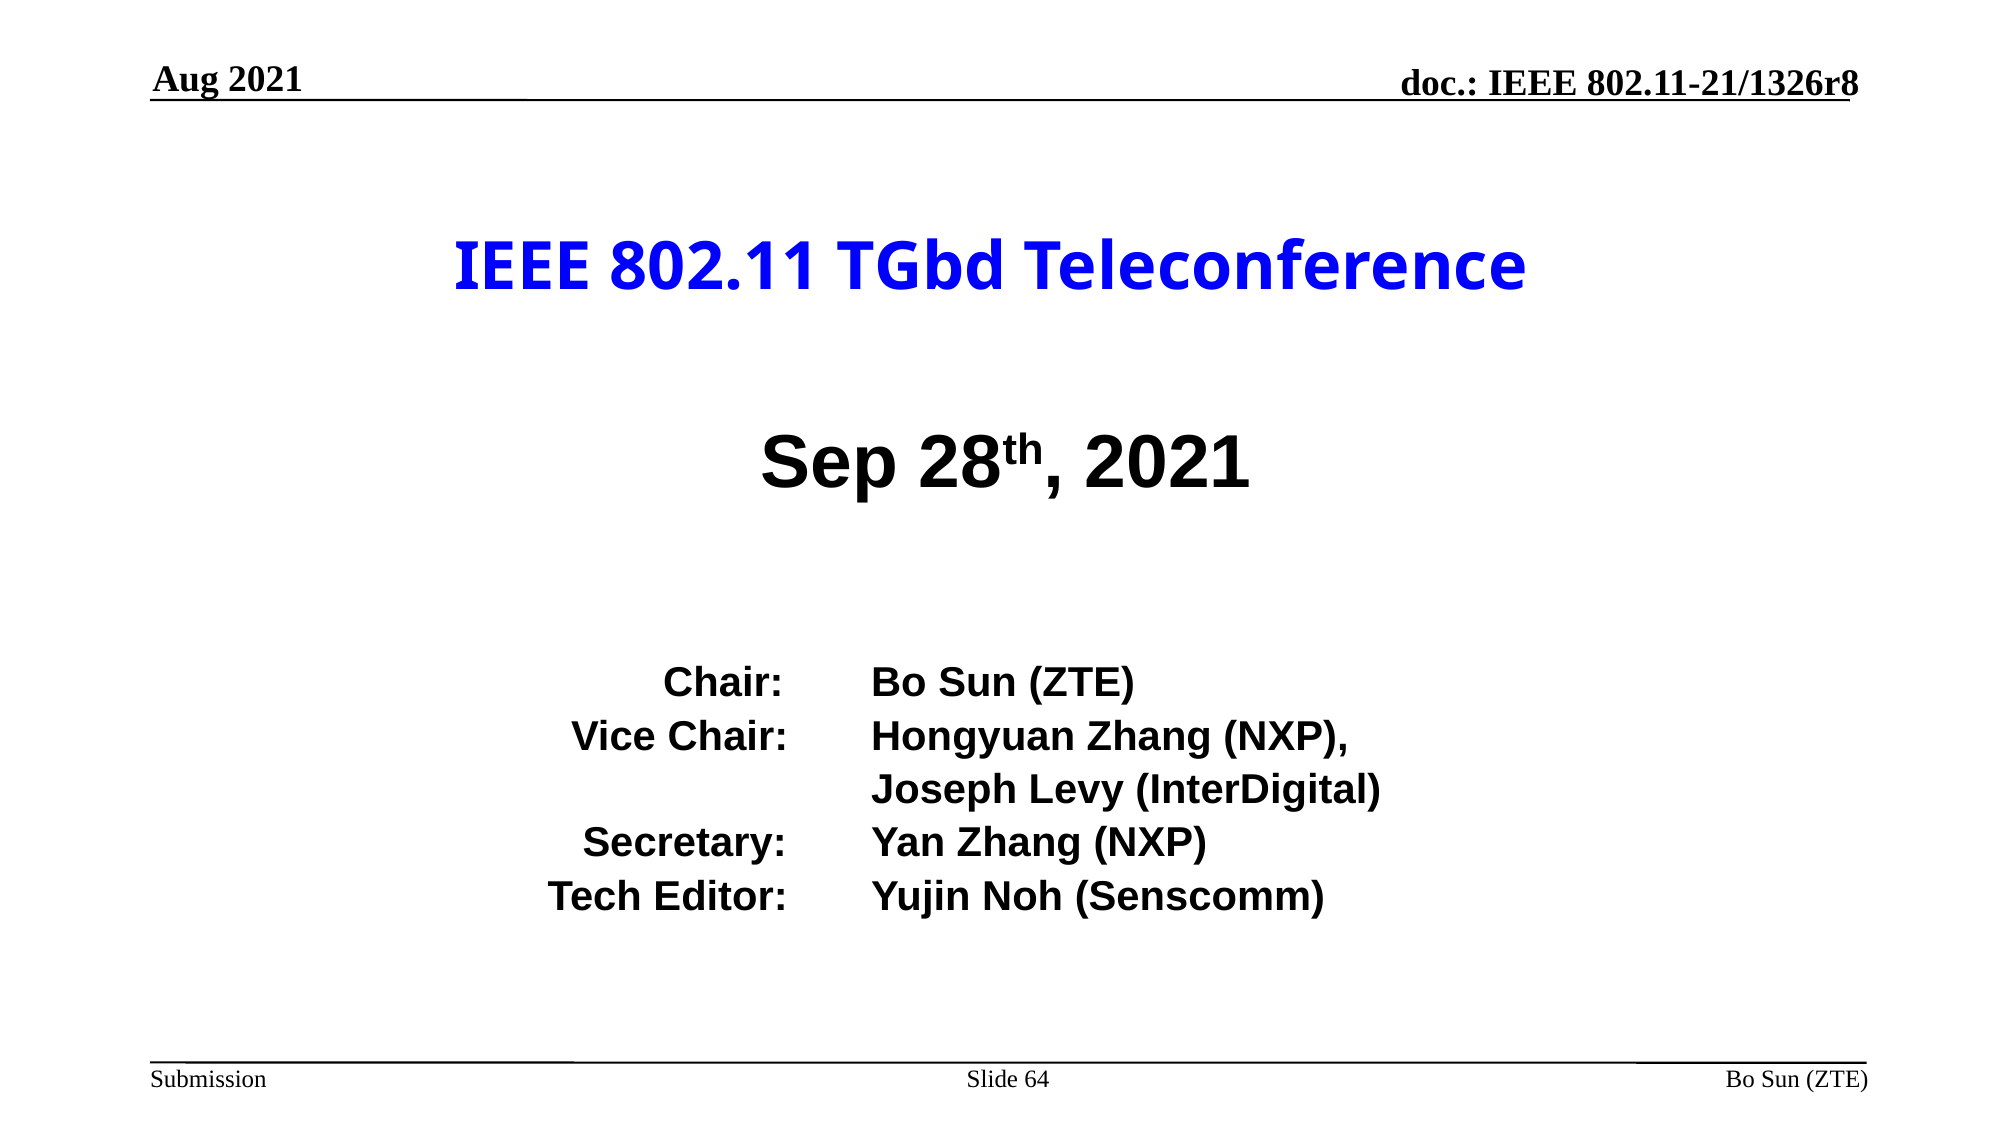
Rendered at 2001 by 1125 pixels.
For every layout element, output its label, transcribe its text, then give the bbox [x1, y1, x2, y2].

text_box Sep 28th, 2021 Chair: Bo Sun (ZTE) Vice Chair: Hongyuan Zhang (NXP), Joseph Levy (InterDigital) Secretary: Yan Zhang (NXP) Tech Editor: Yujin Noh (Senscomm) [200, 349, 1813, 1027]
slide_number Slide 64 [949, 1061, 1067, 1123]
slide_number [152, 54, 563, 100]
footer Bo Sun (ZTE) [1171, 1061, 1869, 1093]
title IEEE 802.11 TGbd Teleconference [287, 112, 1695, 349]
